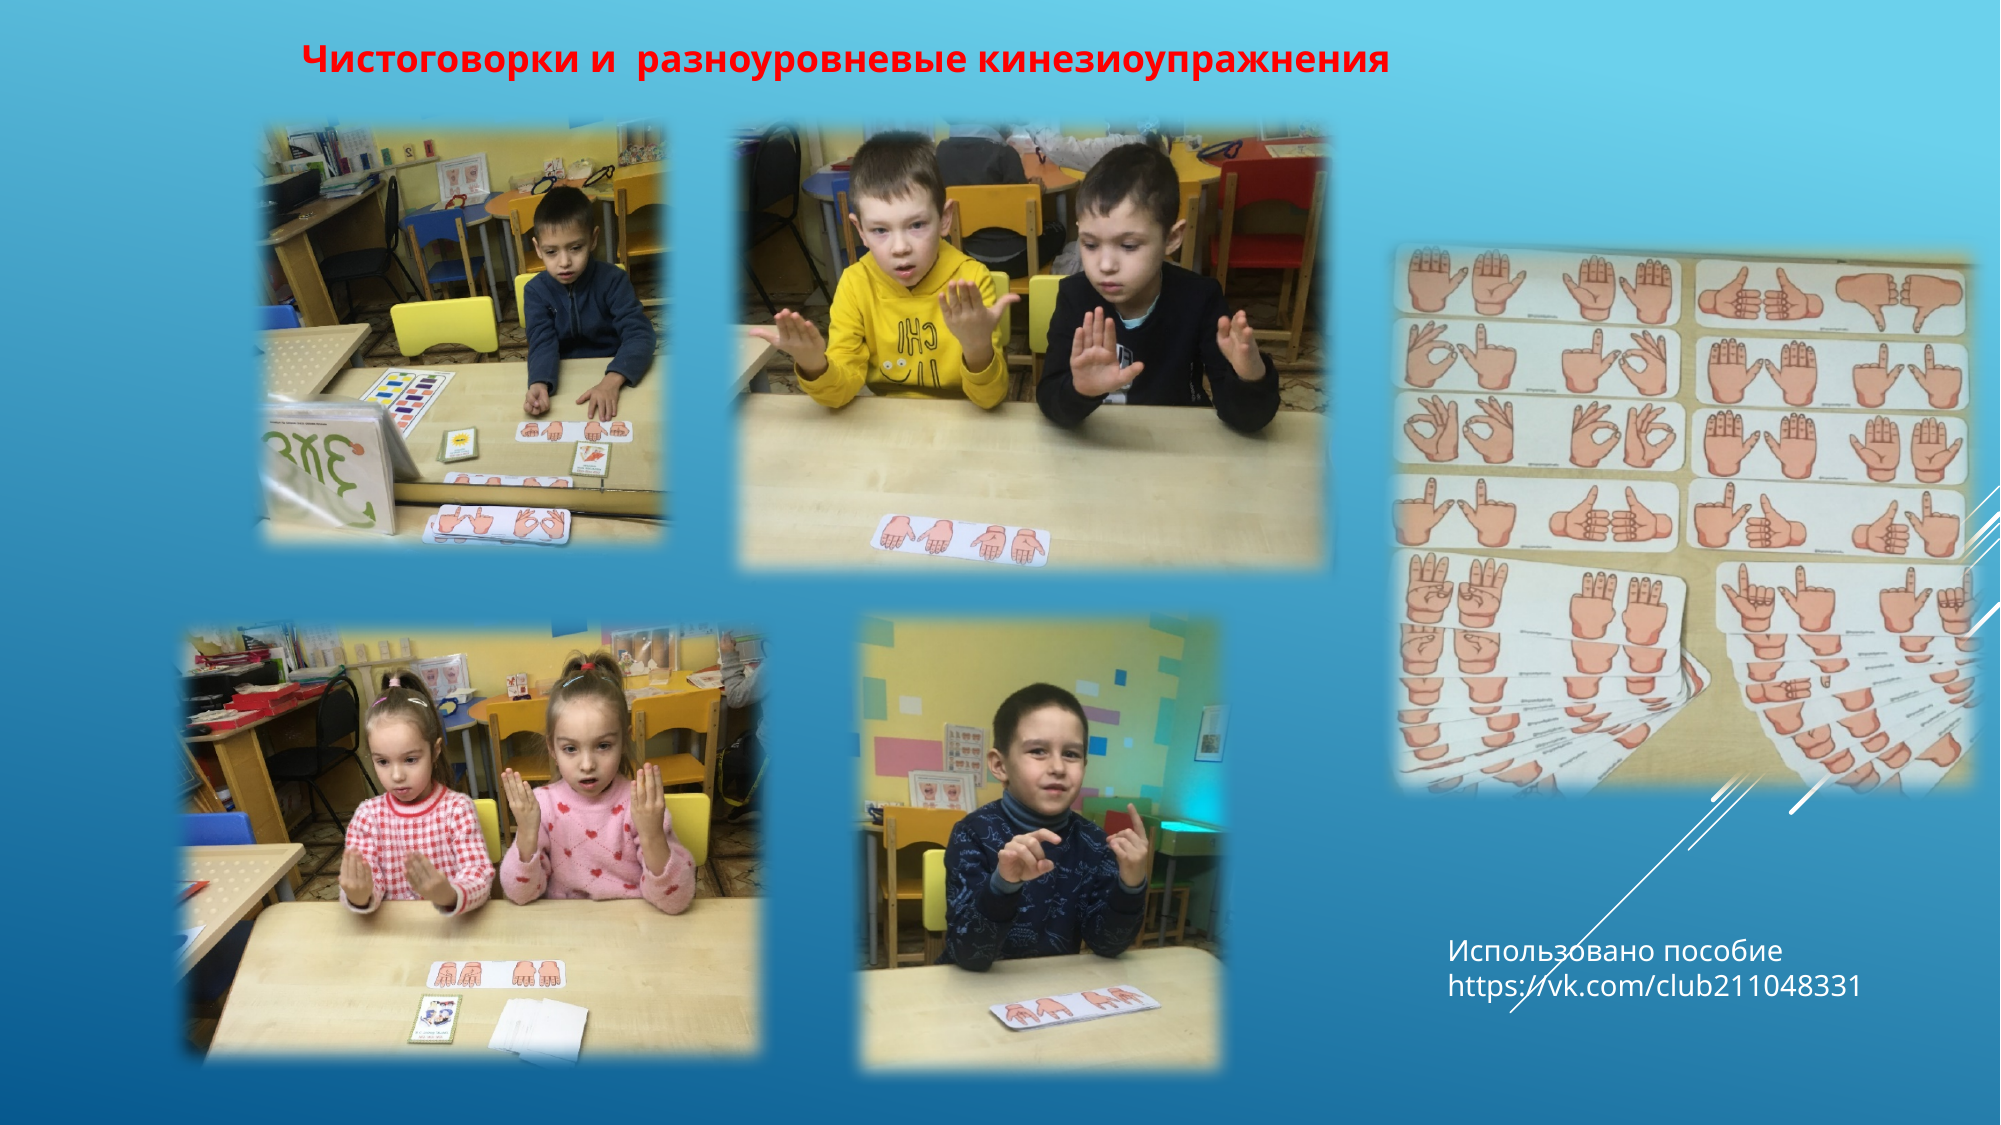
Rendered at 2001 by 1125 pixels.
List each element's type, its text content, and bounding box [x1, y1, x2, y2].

picture [168, 614, 778, 1072]
picture [1399, 213, 1968, 824]
text_box Использовано пособие https://vk.com/club211048331 [1432, 924, 1937, 1010]
picture [241, 117, 689, 554]
picture [719, 111, 1342, 587]
text_box Чистоговорки и разноуровневые кинезиоупражнения [168, 27, 1535, 88]
picture [796, 622, 1283, 1074]
